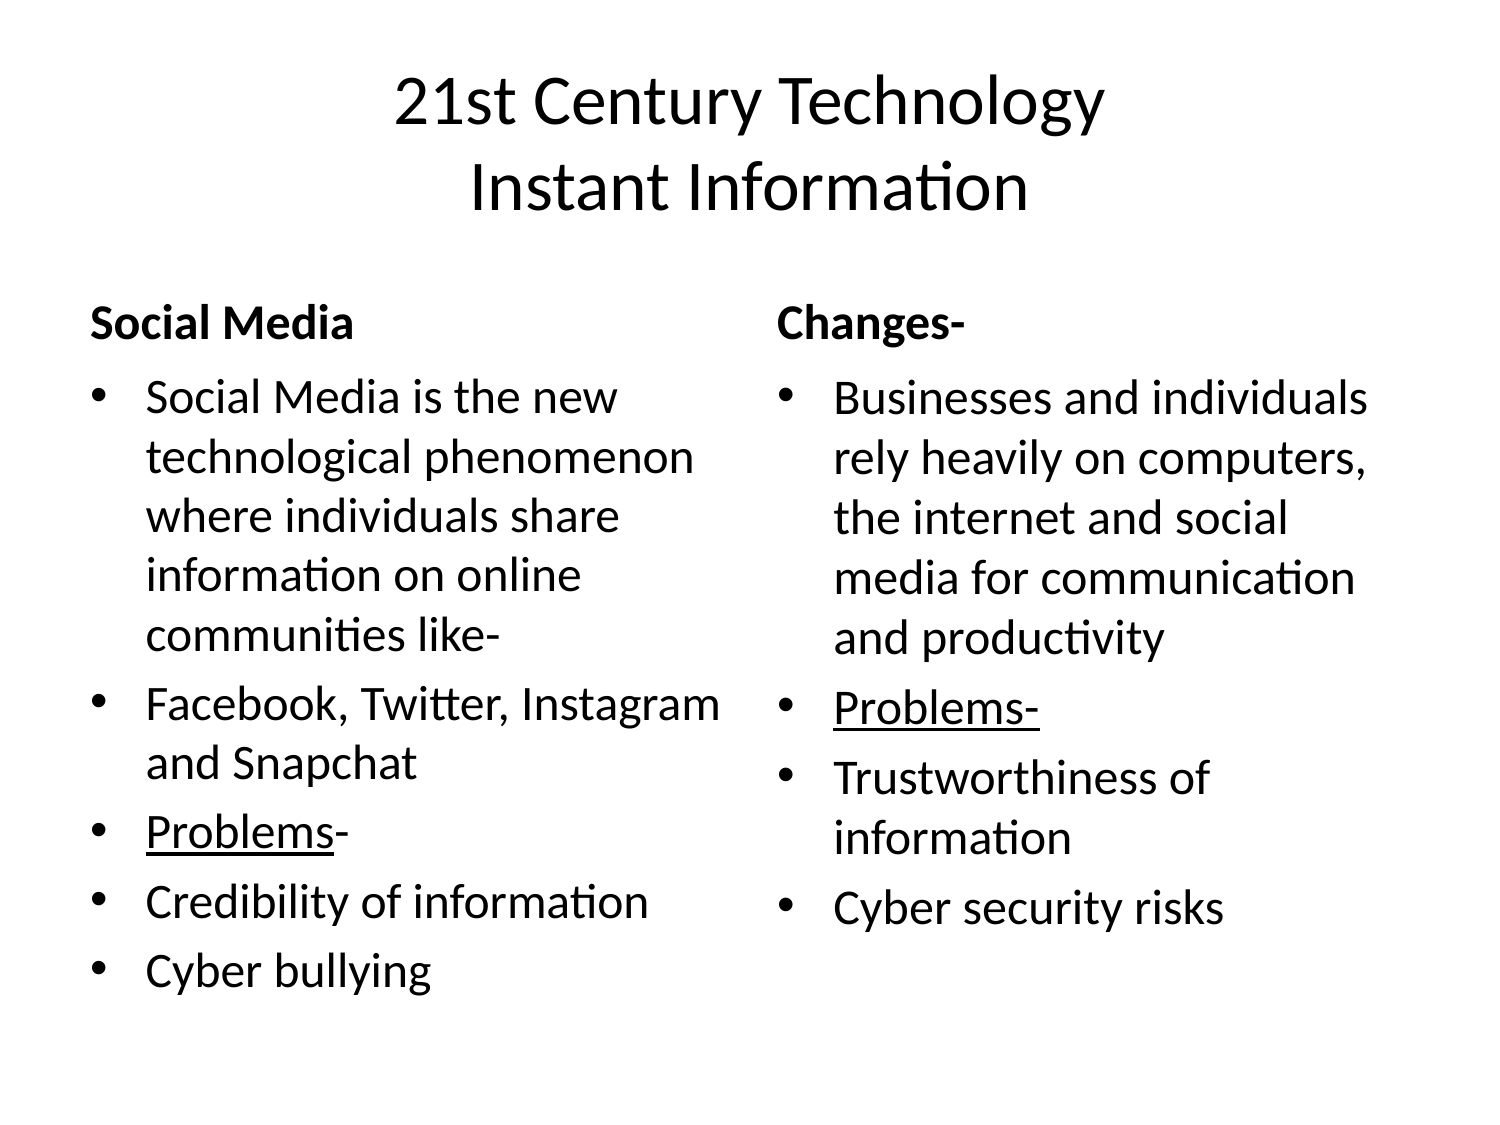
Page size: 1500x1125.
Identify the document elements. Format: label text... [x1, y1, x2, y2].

list Social Media [75, 251, 738, 356]
title 21st Century Technology Instant Information [75, 45, 1425, 233]
list Changes- [761, 251, 1425, 356]
list Social Media is the new technological phenomenon where individuals share information on online communities like- Facebook, Twitter, Instagram and Snapchat Problems- Credibility of information Cyber bullying [75, 356, 738, 1005]
list Businesses and individuals rely heavily on computers, the internet and social media for communication and productivity Problems- Trustworthiness of information Cyber security risks [761, 356, 1425, 1005]
